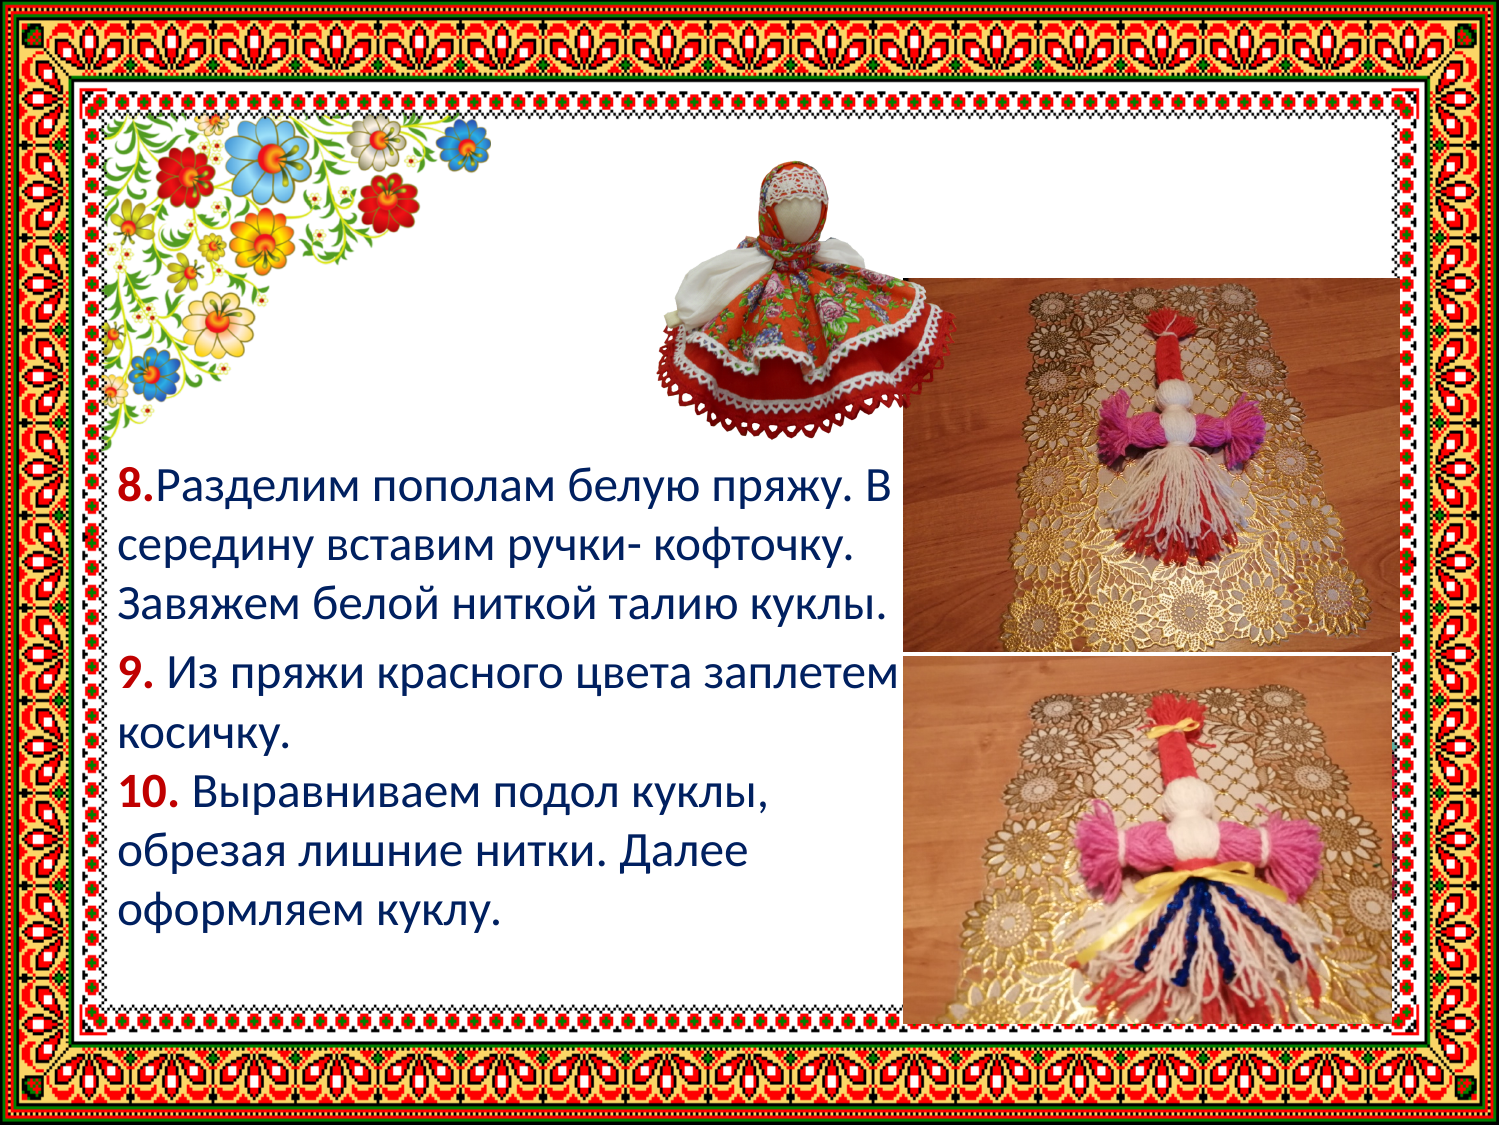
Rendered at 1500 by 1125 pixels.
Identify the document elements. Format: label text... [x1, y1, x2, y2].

picture [0, 0, 1499, 1125]
list 8.Разделим пополам белую пряжу. В середину вставим ручки- кофточку. Завяжем белой ниткой талию куклы. 9. Из пряжи красного цвета заплетем косичку. 10. Выравниваем подол куклы, обрезая лишние нитки. Далее оформляем куклу. [53, 444, 928, 1083]
